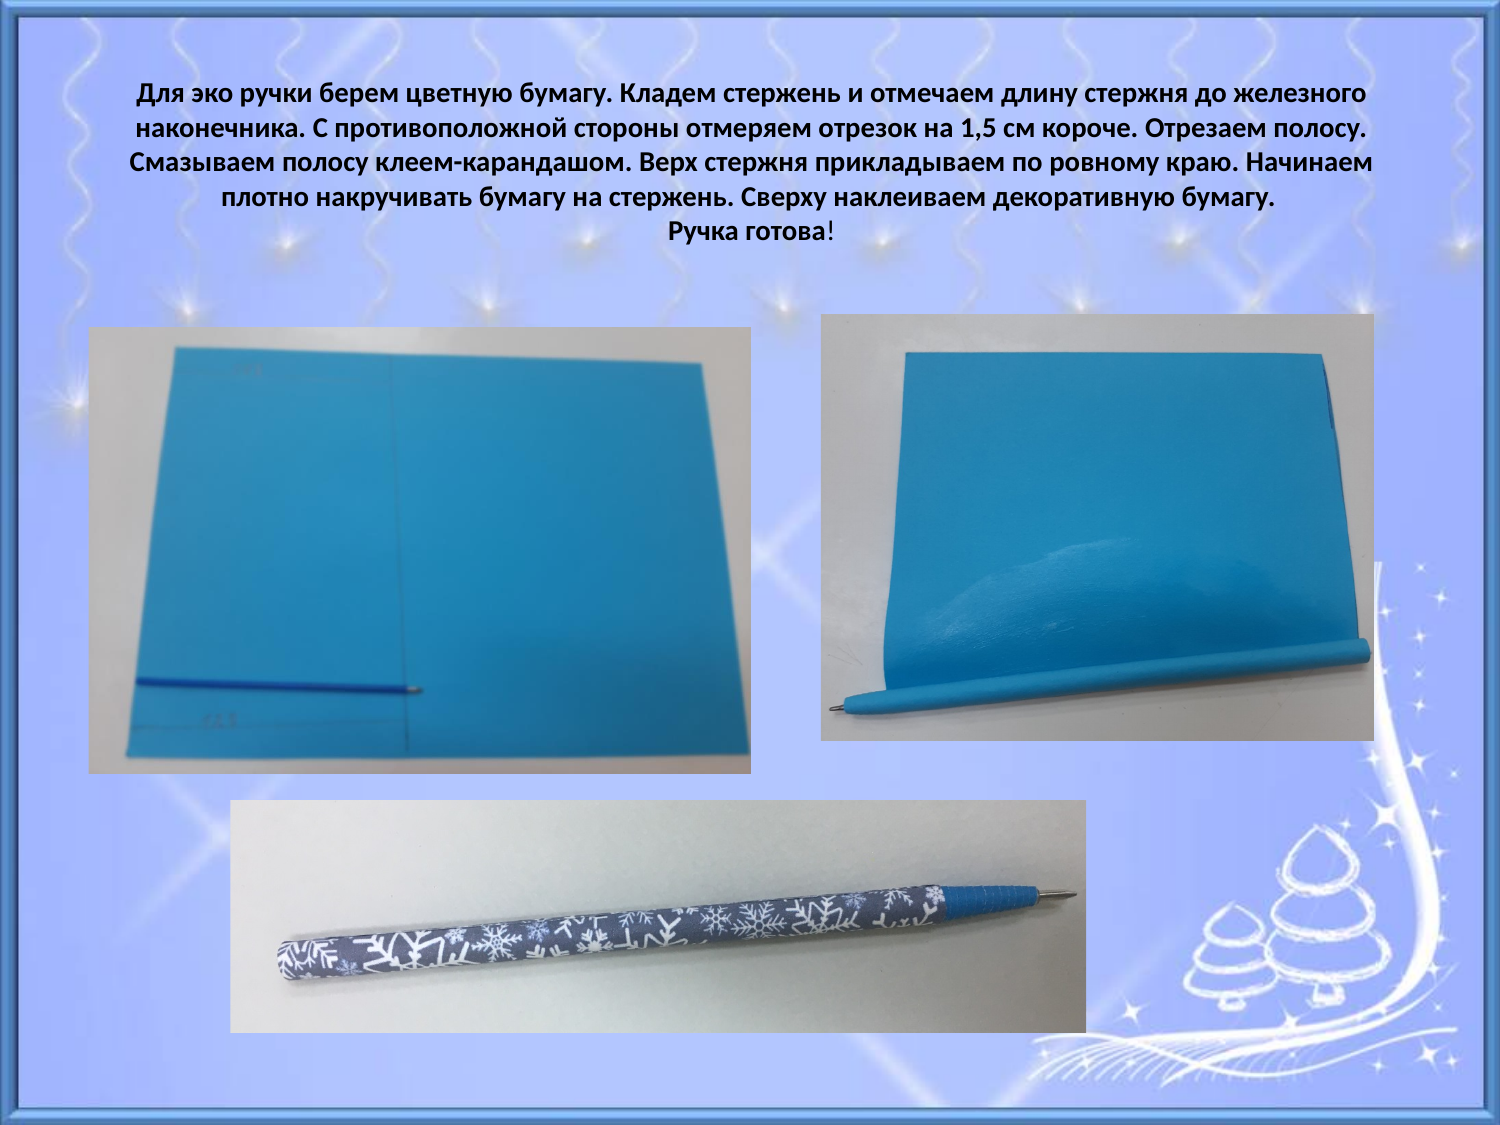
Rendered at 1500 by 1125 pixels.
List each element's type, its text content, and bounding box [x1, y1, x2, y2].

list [88, 327, 764, 774]
title Для эко ручки берем цветную бумагу. Кладем стержень и отмечаем длину стержня до железного наконечника. С противоположной стороны отмеряем отрезок на 1,5 см короче. Отрезаем полосу. Смазываем полосу клеем-карандашом. Верх стержня прикладываем по ровному краю. Начинаем плотно накручивать бумагу на стержень. Сверху наклеиваем декоративную бумагу. Ручка готова! [76, 66, 1427, 254]
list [820, 314, 1379, 741]
picture [0, 0, 1500, 1125]
